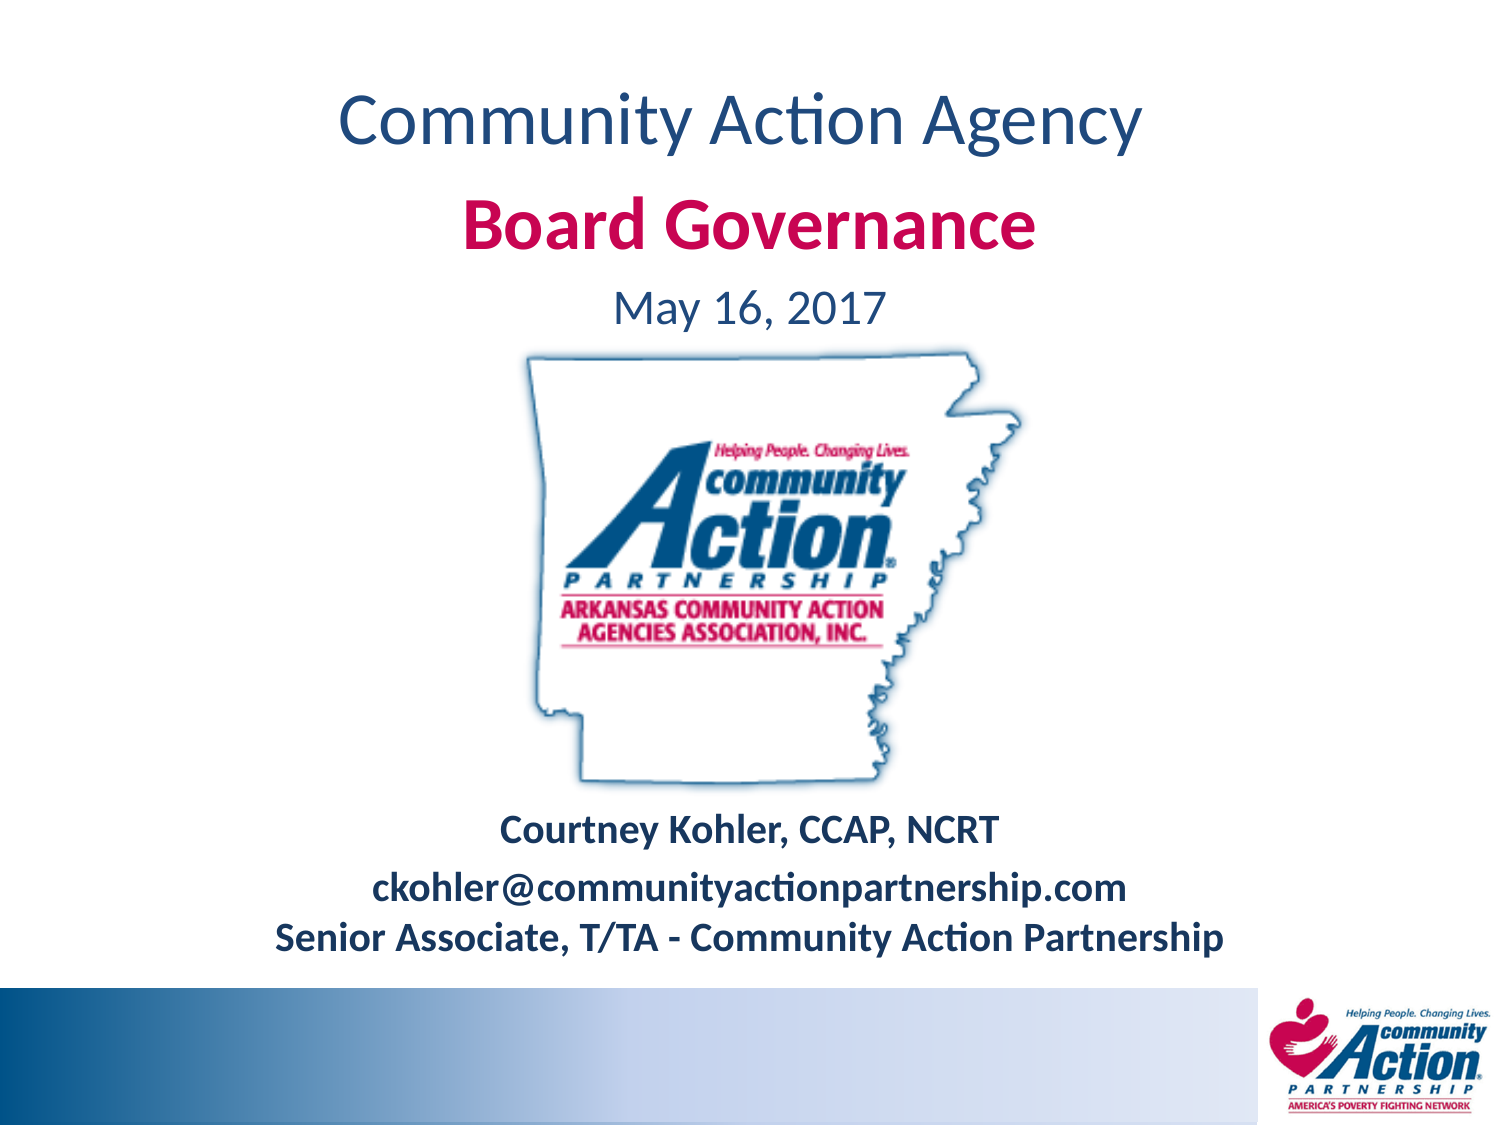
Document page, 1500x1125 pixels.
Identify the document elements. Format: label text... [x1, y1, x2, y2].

subtitle Community Action Agency Board Governance May 16, 2017 Courtney Kohler, CCAP, NCRT ckohler@communityactionpartnership.com Senior Associate, T/TA - Community Action Partnership [225, 62, 1275, 1050]
picture [0, 988, 1500, 1125]
picture [512, 337, 1037, 801]
